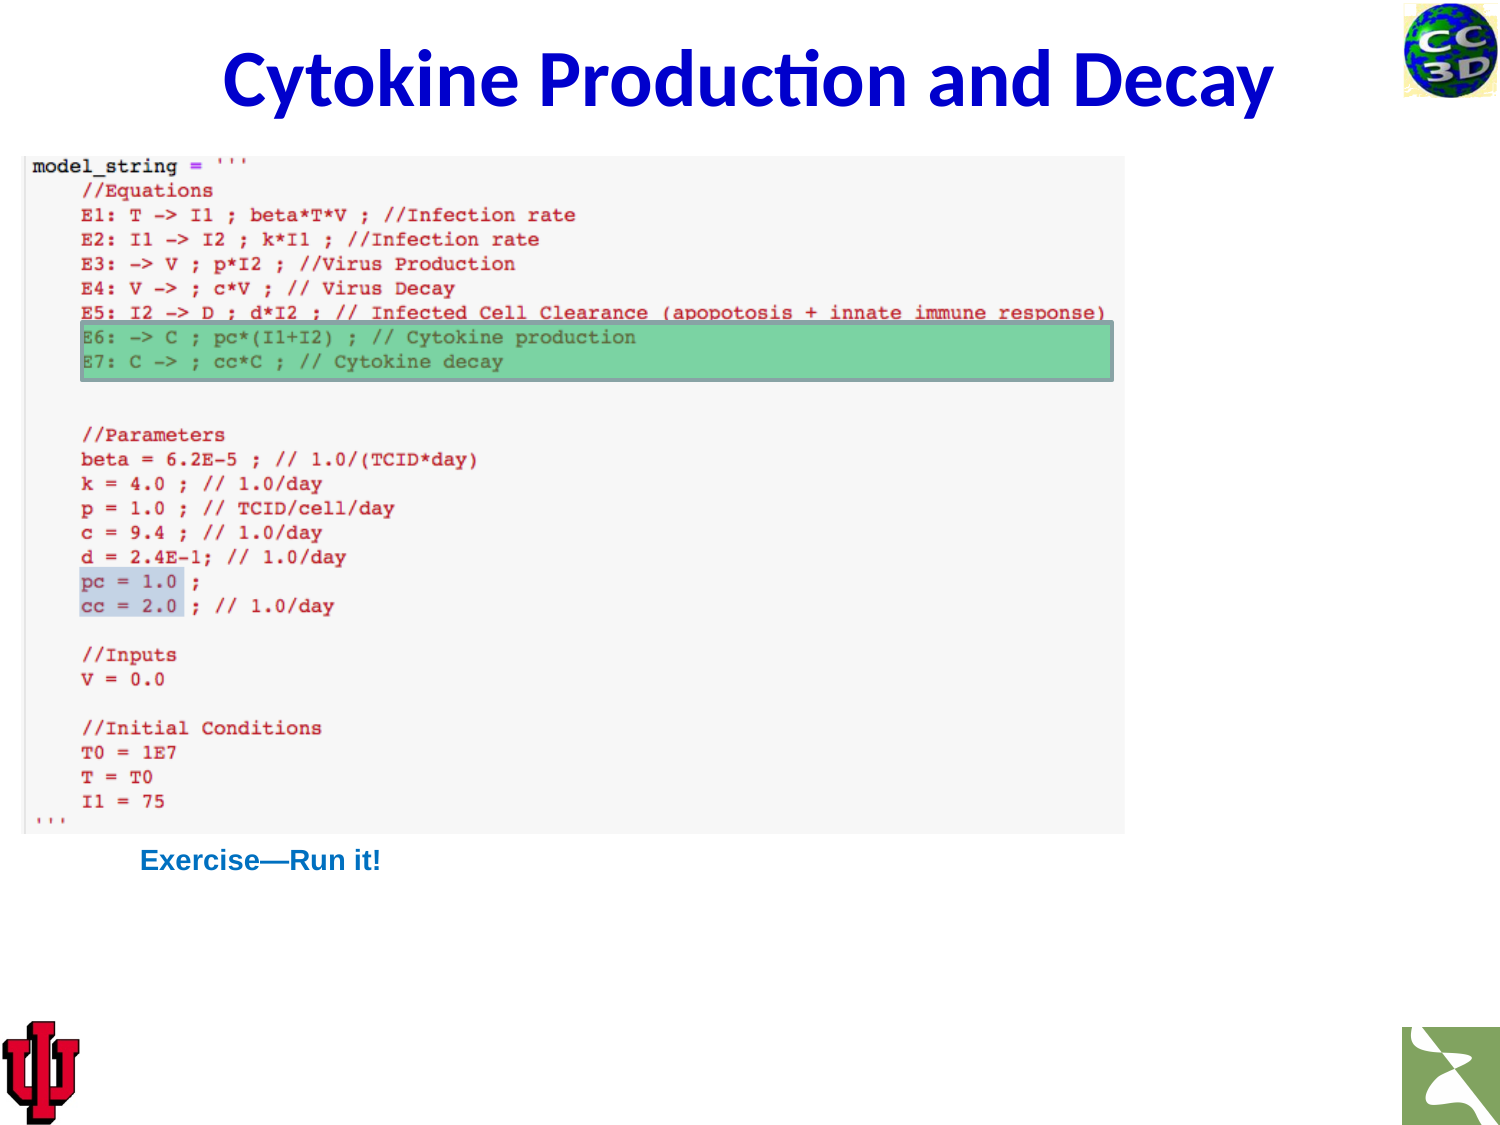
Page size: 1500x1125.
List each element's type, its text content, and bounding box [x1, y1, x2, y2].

title Cytokine Production and Decay [75, 0, 1425, 168]
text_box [20, 156, 1125, 835]
picture [0, 1020, 80, 1125]
picture [1402, 1027, 1500, 1125]
picture [1402, 0, 1500, 102]
text_box Exercise—Run it! [124, 842, 747, 884]
